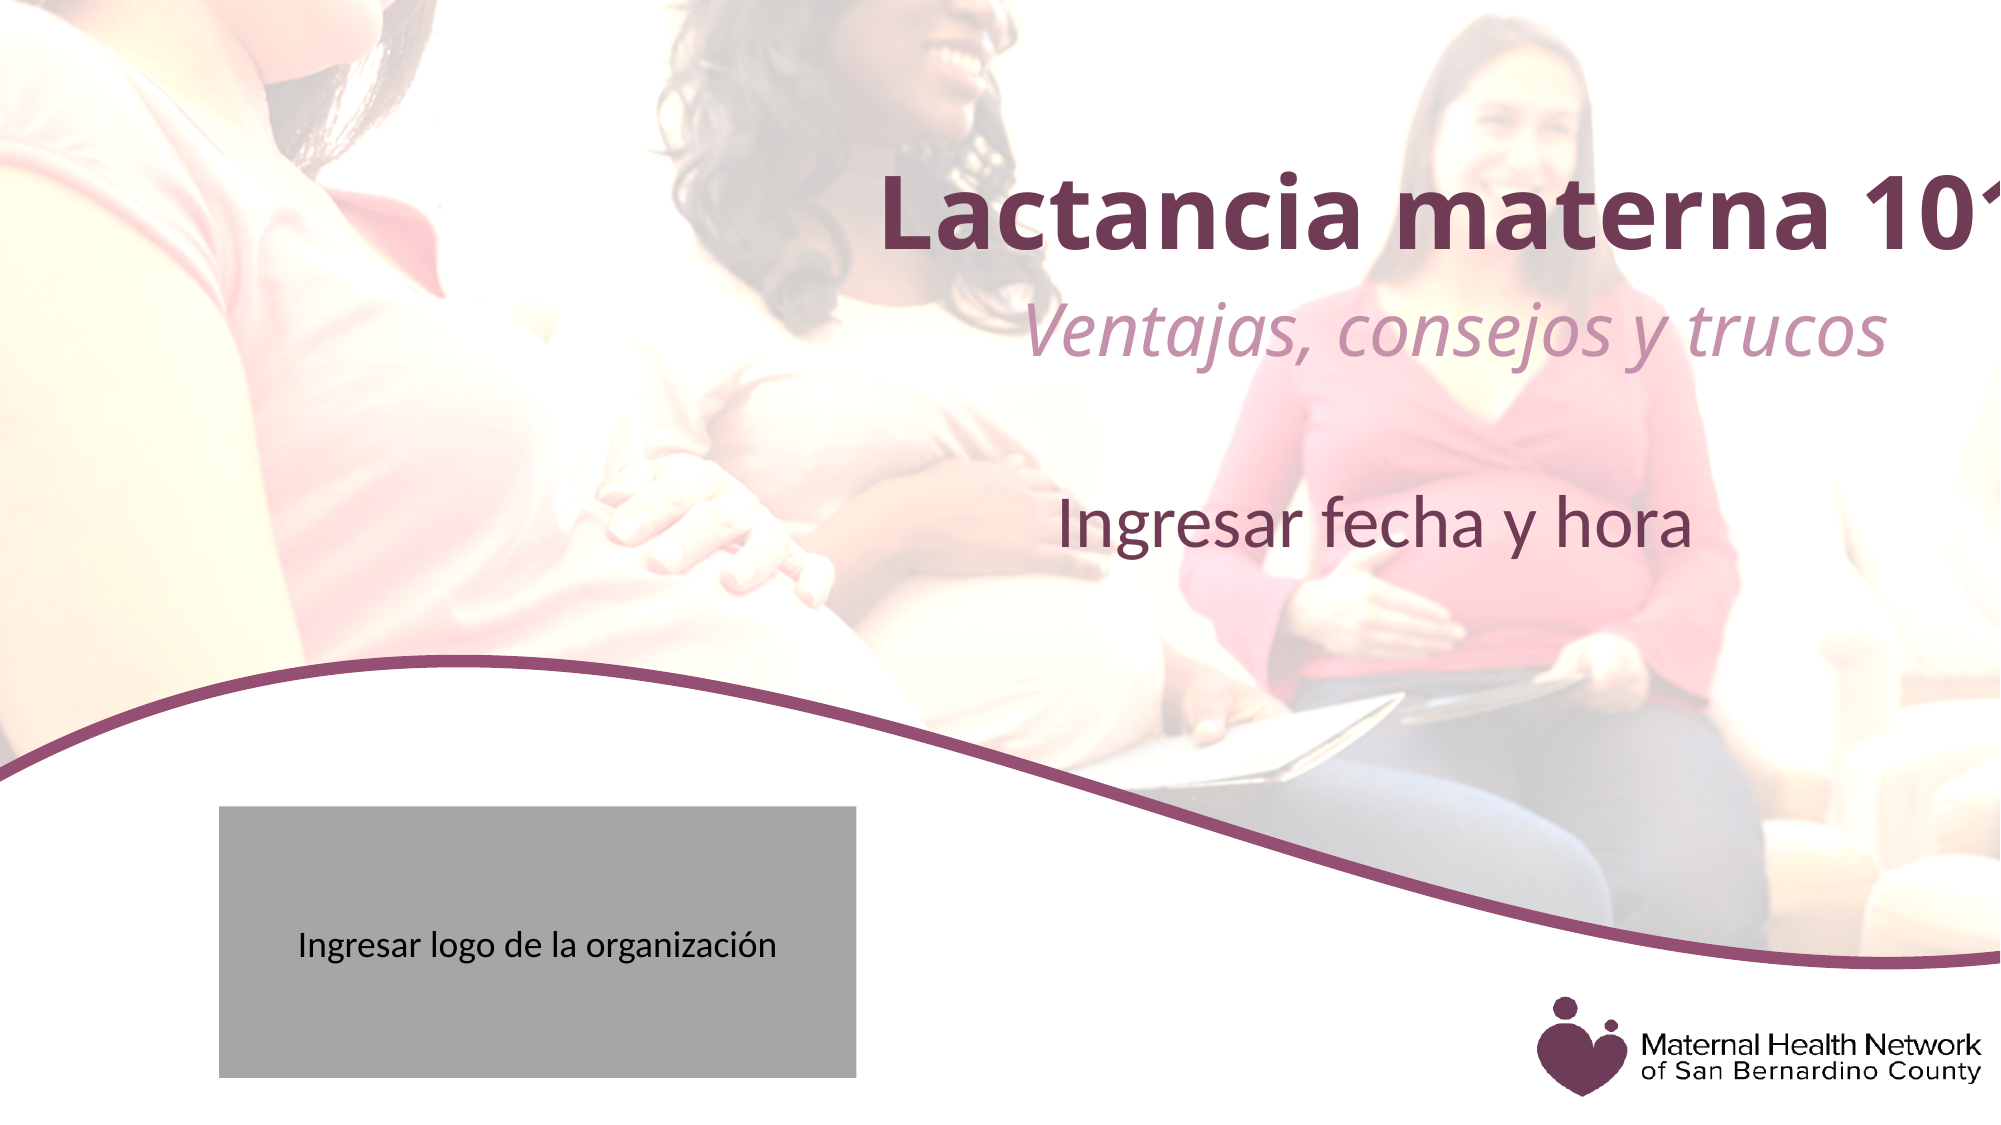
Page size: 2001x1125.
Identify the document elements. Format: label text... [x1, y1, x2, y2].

subtitle Ingresar fecha y hora [856, 475, 1895, 747]
text_box Ingresar logo de la organización [218, 805, 858, 1079]
picture [0, 0, 2000, 956]
title Lactancia materna 101 Ventajas, consejos y trucos [856, 106, 2000, 379]
picture [1527, 990, 1991, 1103]
